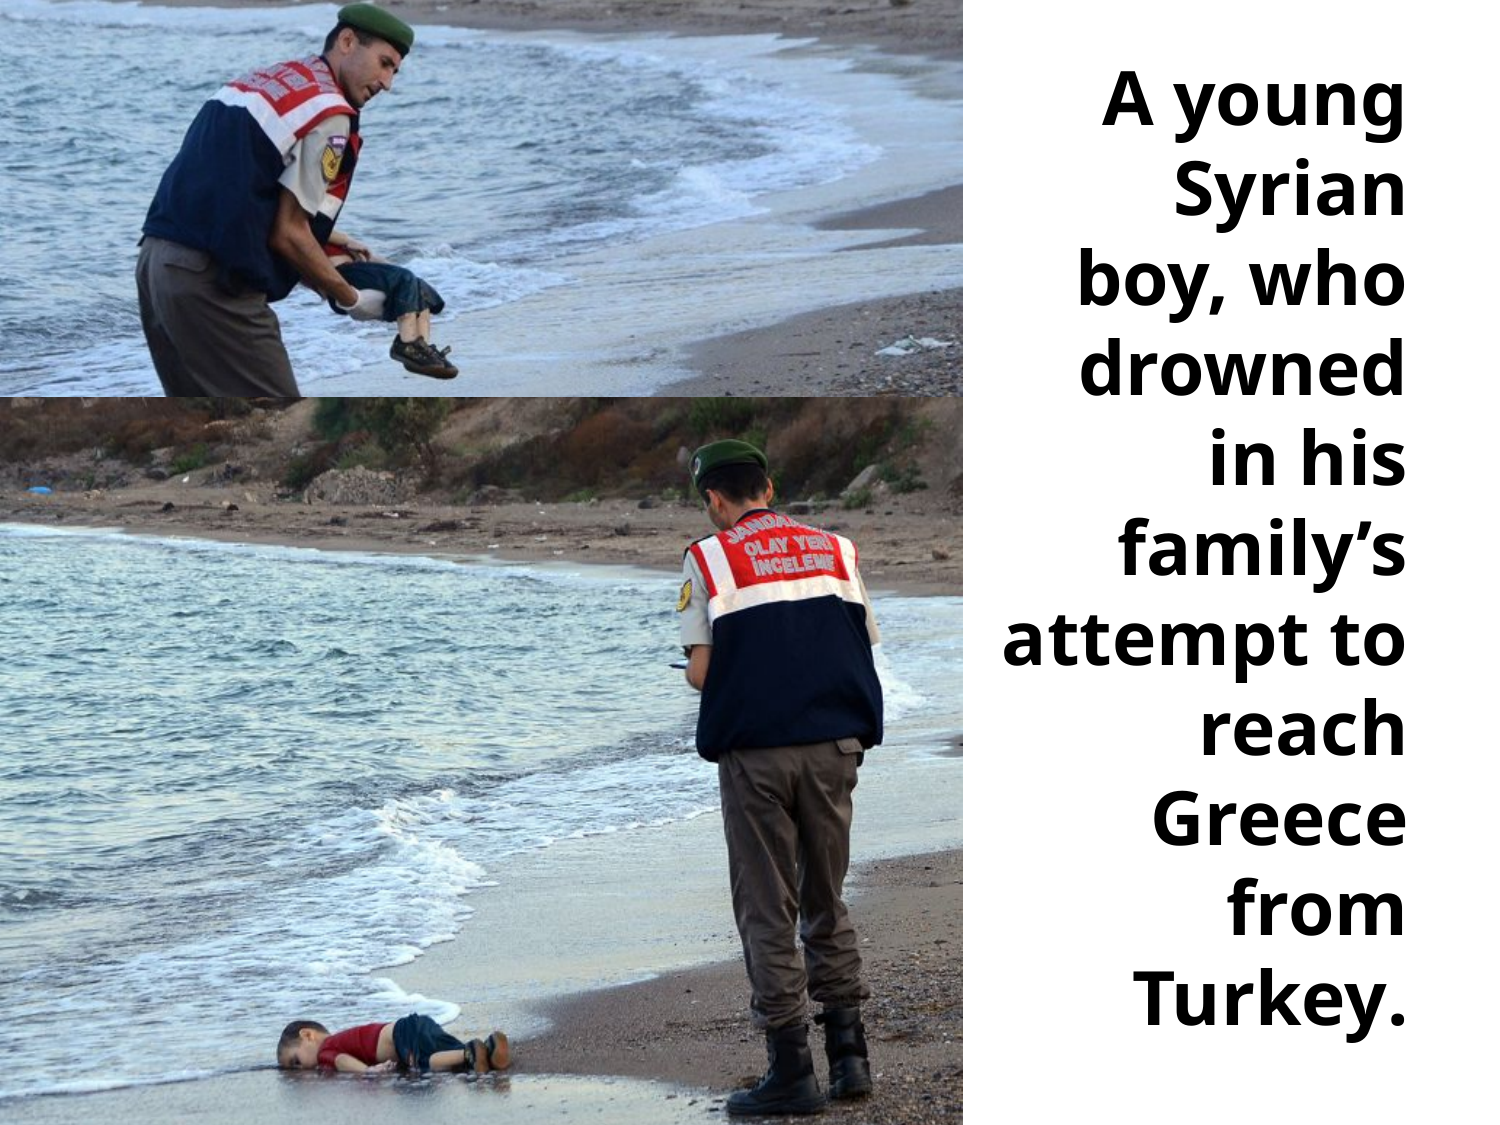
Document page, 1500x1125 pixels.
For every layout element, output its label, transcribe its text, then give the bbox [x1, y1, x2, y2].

picture [0, 0, 963, 1125]
text_box A young Syrian boy, who drowned in his family’s attempt to reach Greece from Turkey. [986, 42, 1424, 1048]
